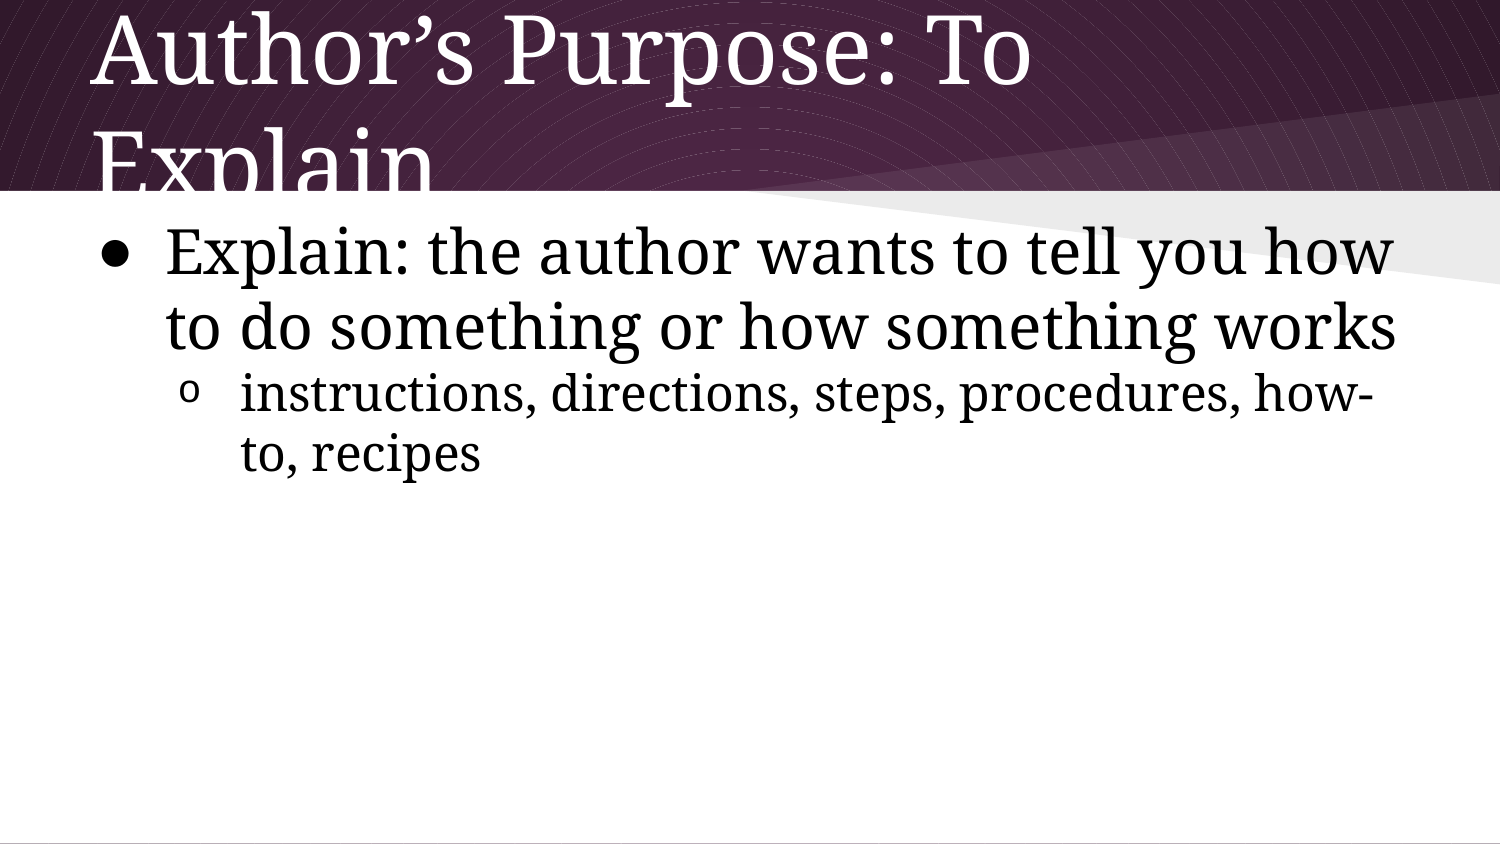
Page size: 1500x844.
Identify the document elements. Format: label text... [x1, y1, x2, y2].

title Author’s Purpose: To Explain [75, 33, 1425, 175]
list Explain: the author wants to tell you how to do something or how something works instructions, directions, steps, procedures, how-to, recipes [75, 196, 1425, 808]
